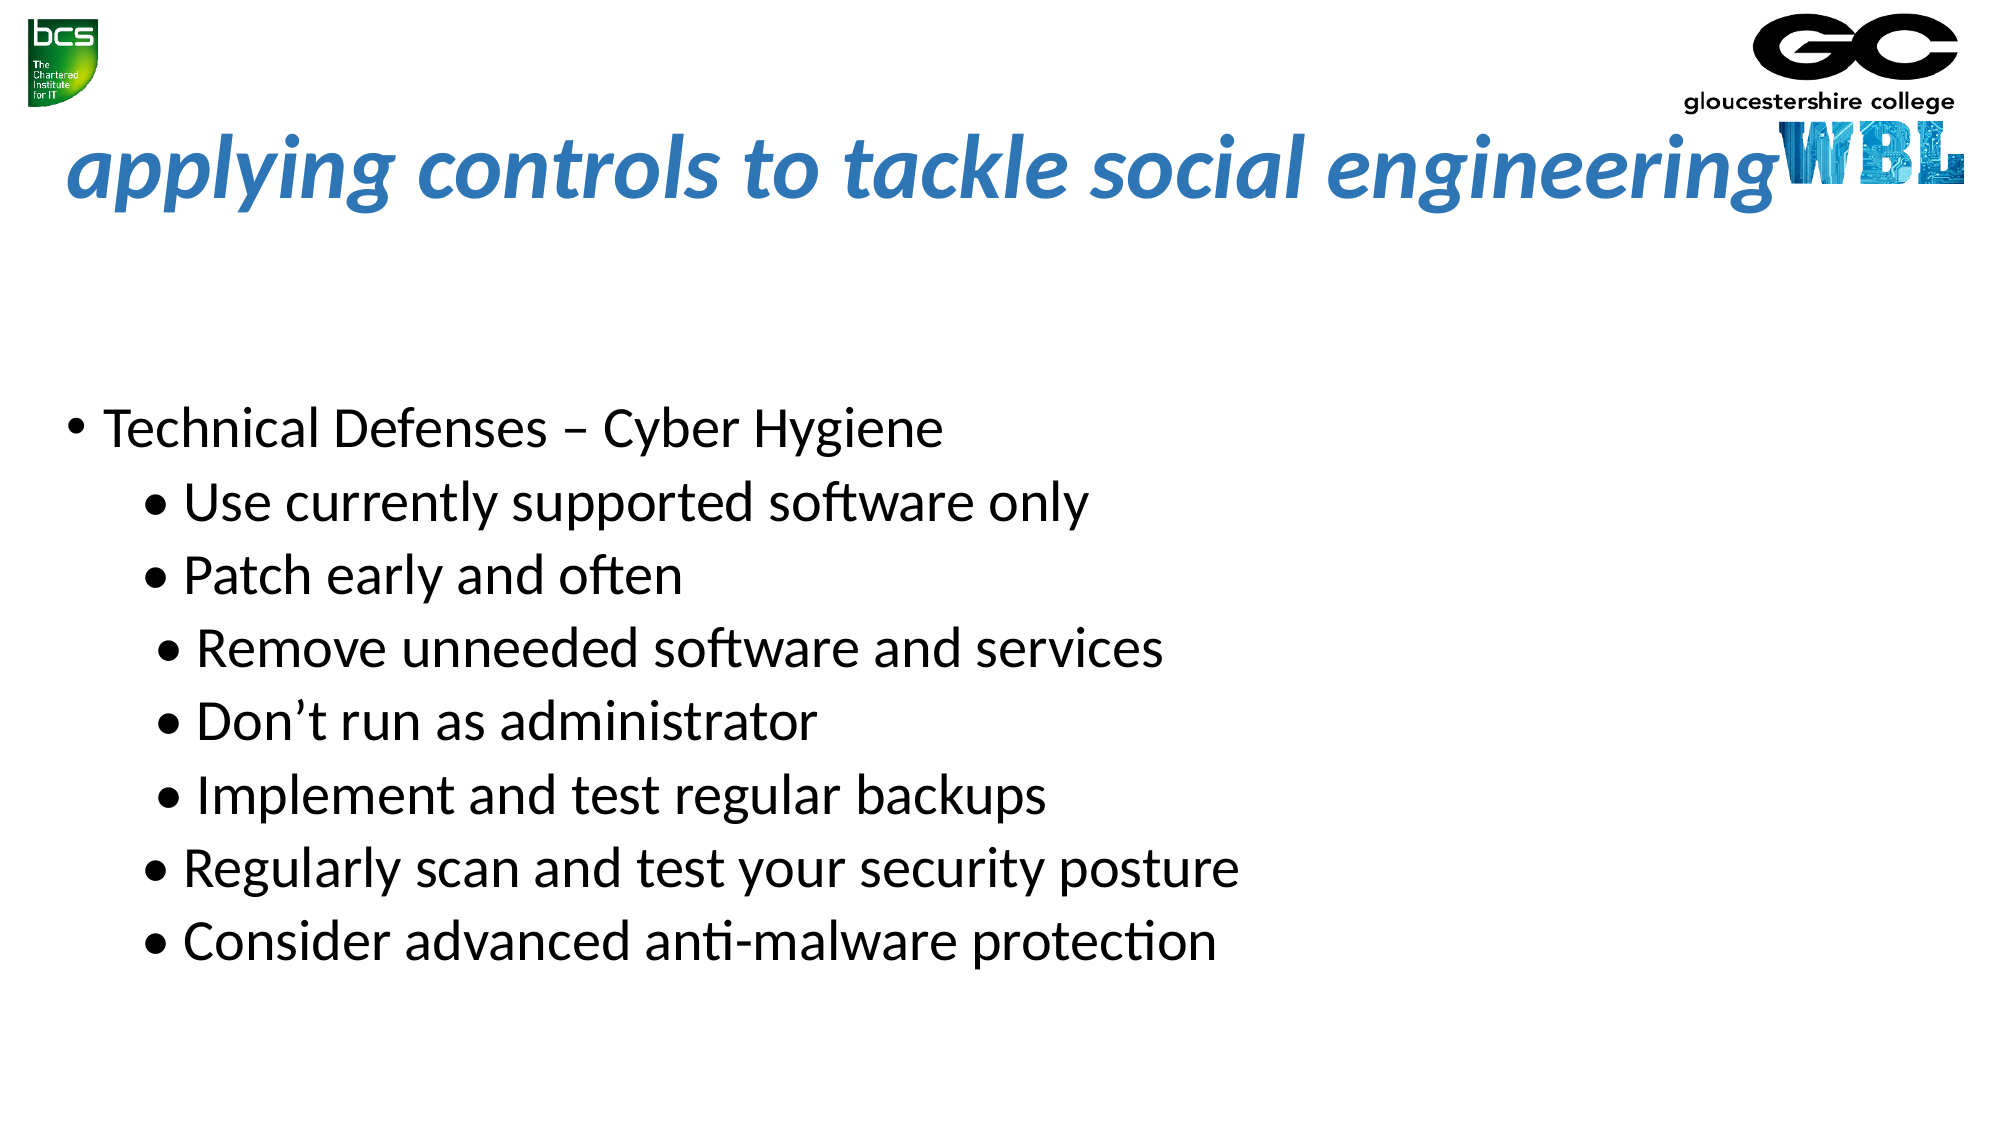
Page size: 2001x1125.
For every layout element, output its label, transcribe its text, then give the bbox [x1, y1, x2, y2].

title applying controls to tackle social engineering [51, 59, 1953, 278]
picture [1953, 163, 1959, 172]
list Technical Defenses – Cyber Hygiene • Use currently supported software only • Patch early and often • Remove unneeded software and services • Don’t run as administrator • Implement and test regular backups • Regularly scan and test your security posture • Consider advanced anti-malware protection [51, 299, 1953, 1110]
picture [1674, 5, 1964, 155]
picture [28, 19, 98, 107]
